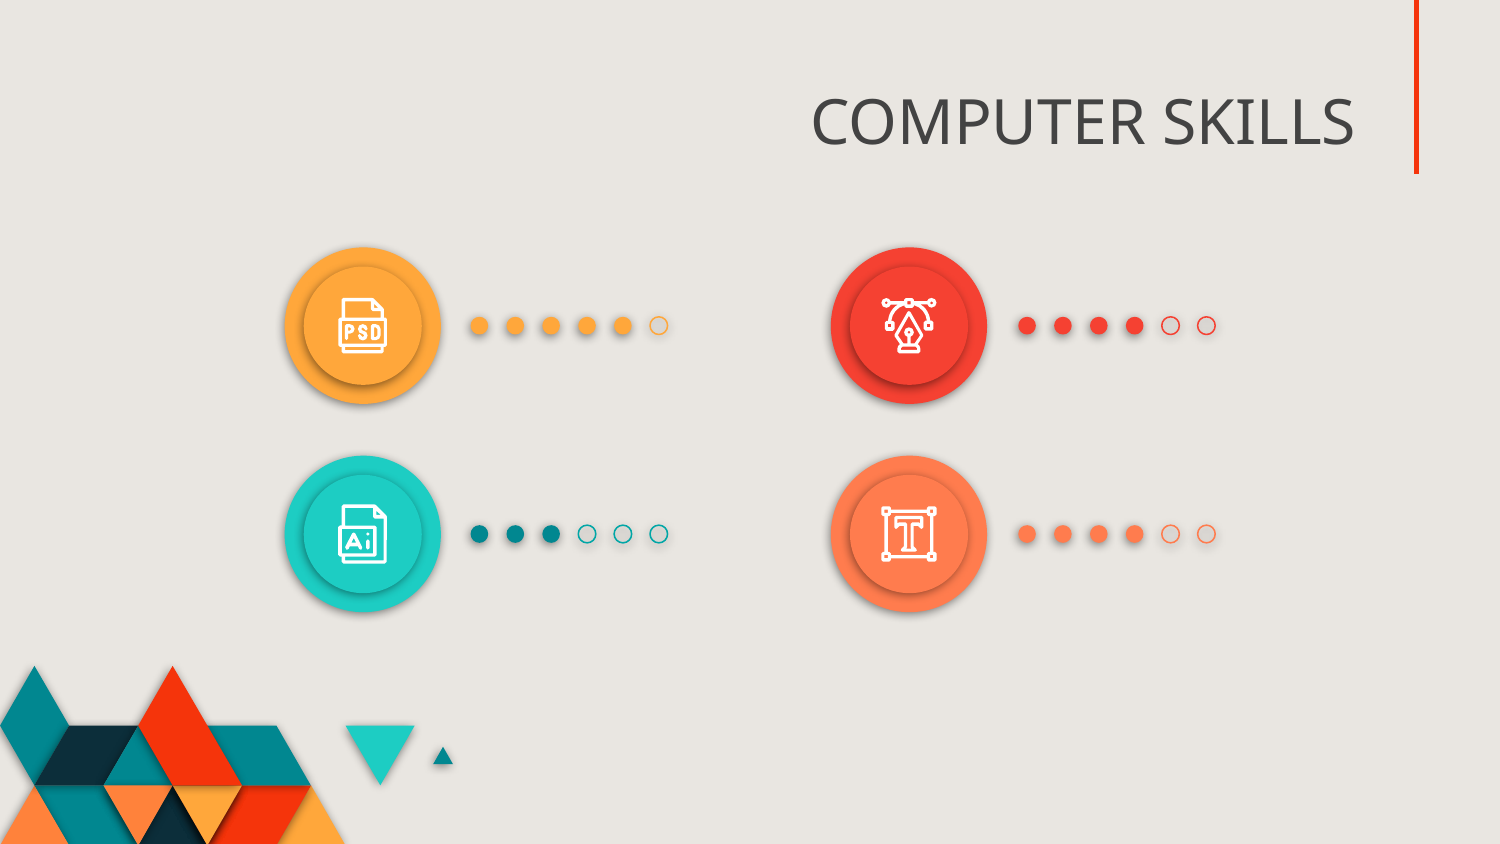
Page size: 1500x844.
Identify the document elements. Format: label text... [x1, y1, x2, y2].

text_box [881, 297, 937, 354]
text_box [284, 455, 442, 613]
title COMPUTER SKILLS [43, 76, 1372, 172]
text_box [337, 504, 388, 564]
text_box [470, 524, 668, 544]
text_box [470, 316, 668, 335]
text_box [284, 247, 442, 405]
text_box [830, 455, 988, 613]
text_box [338, 297, 388, 354]
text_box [830, 247, 988, 405]
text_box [881, 506, 937, 562]
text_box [1018, 316, 1216, 335]
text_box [1018, 524, 1216, 544]
